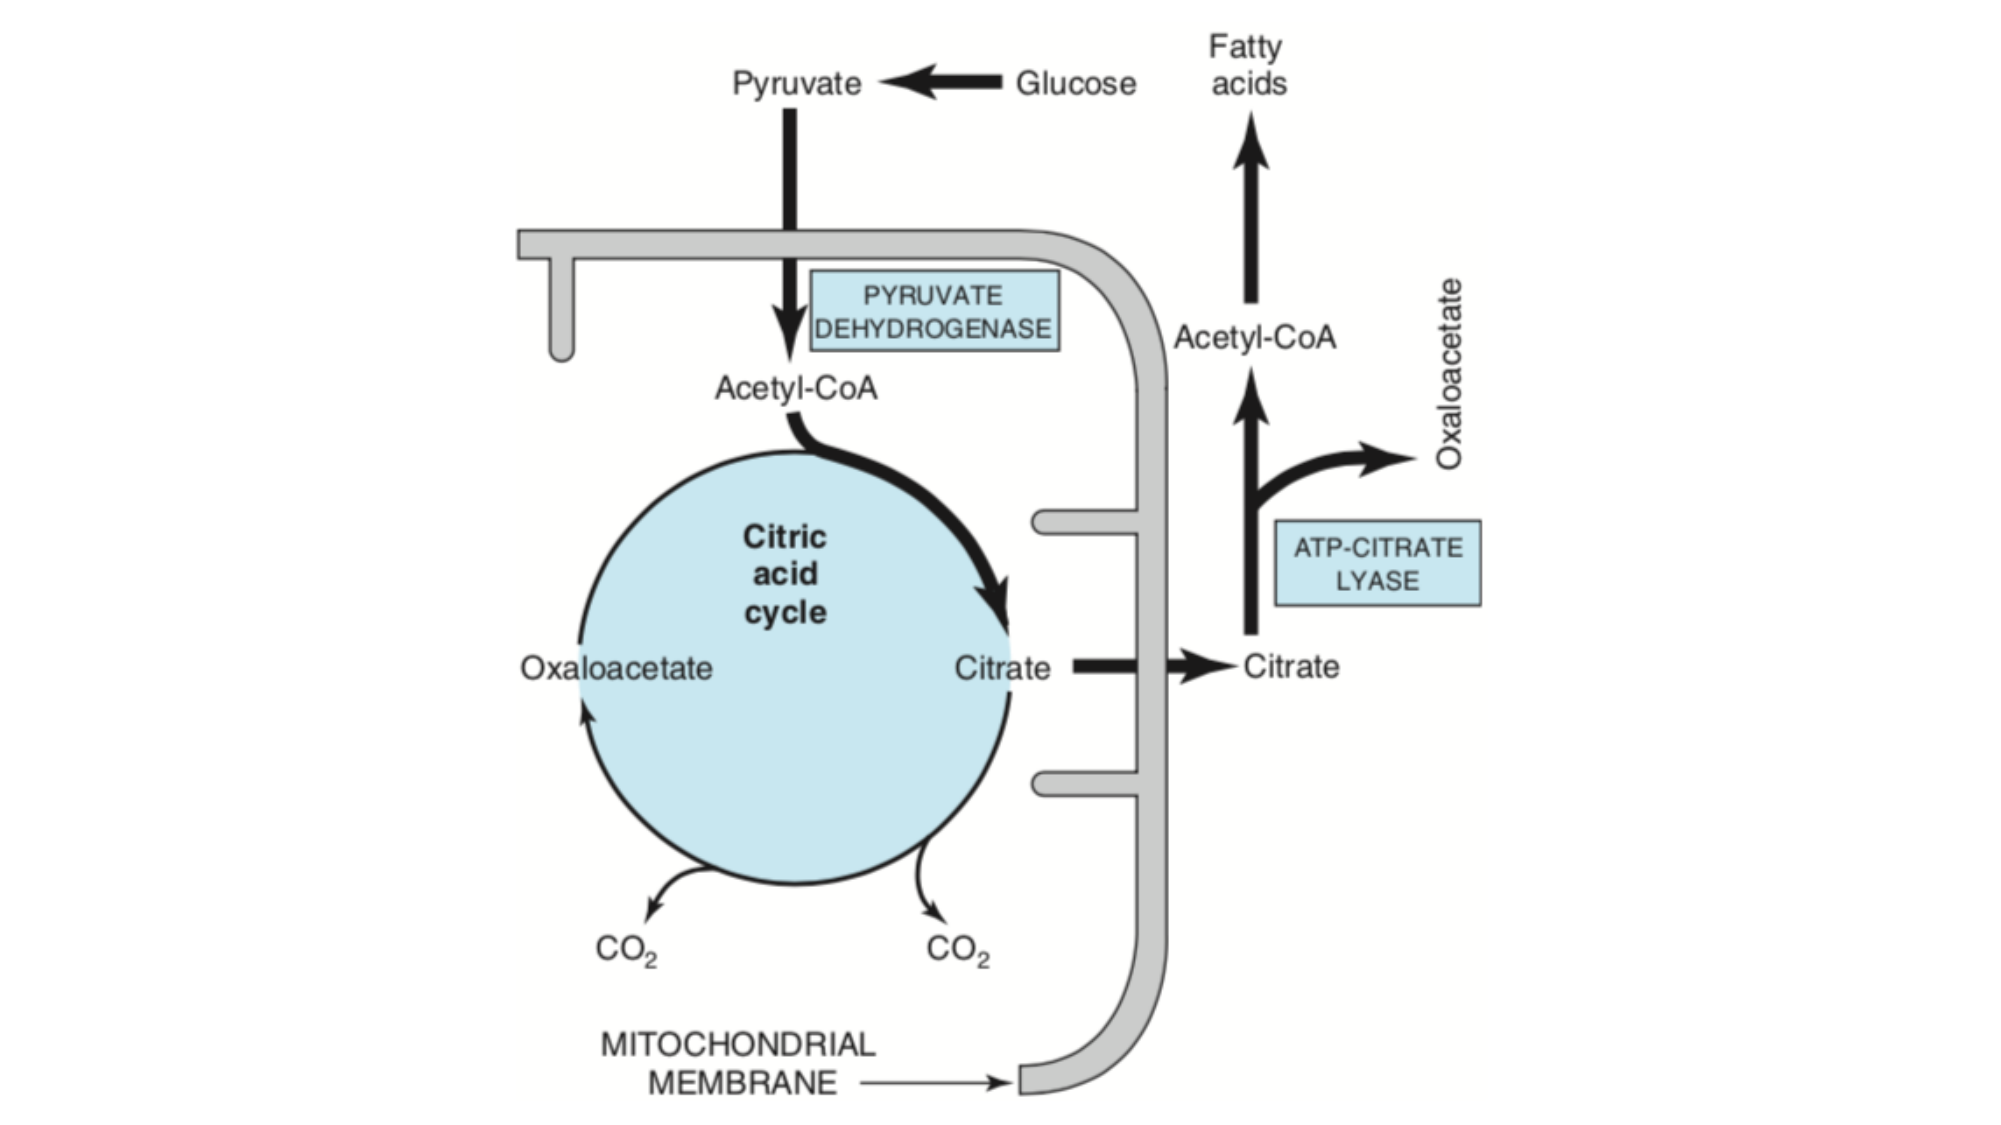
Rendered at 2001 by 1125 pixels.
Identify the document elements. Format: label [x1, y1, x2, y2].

picture [500, 0, 1500, 1125]
